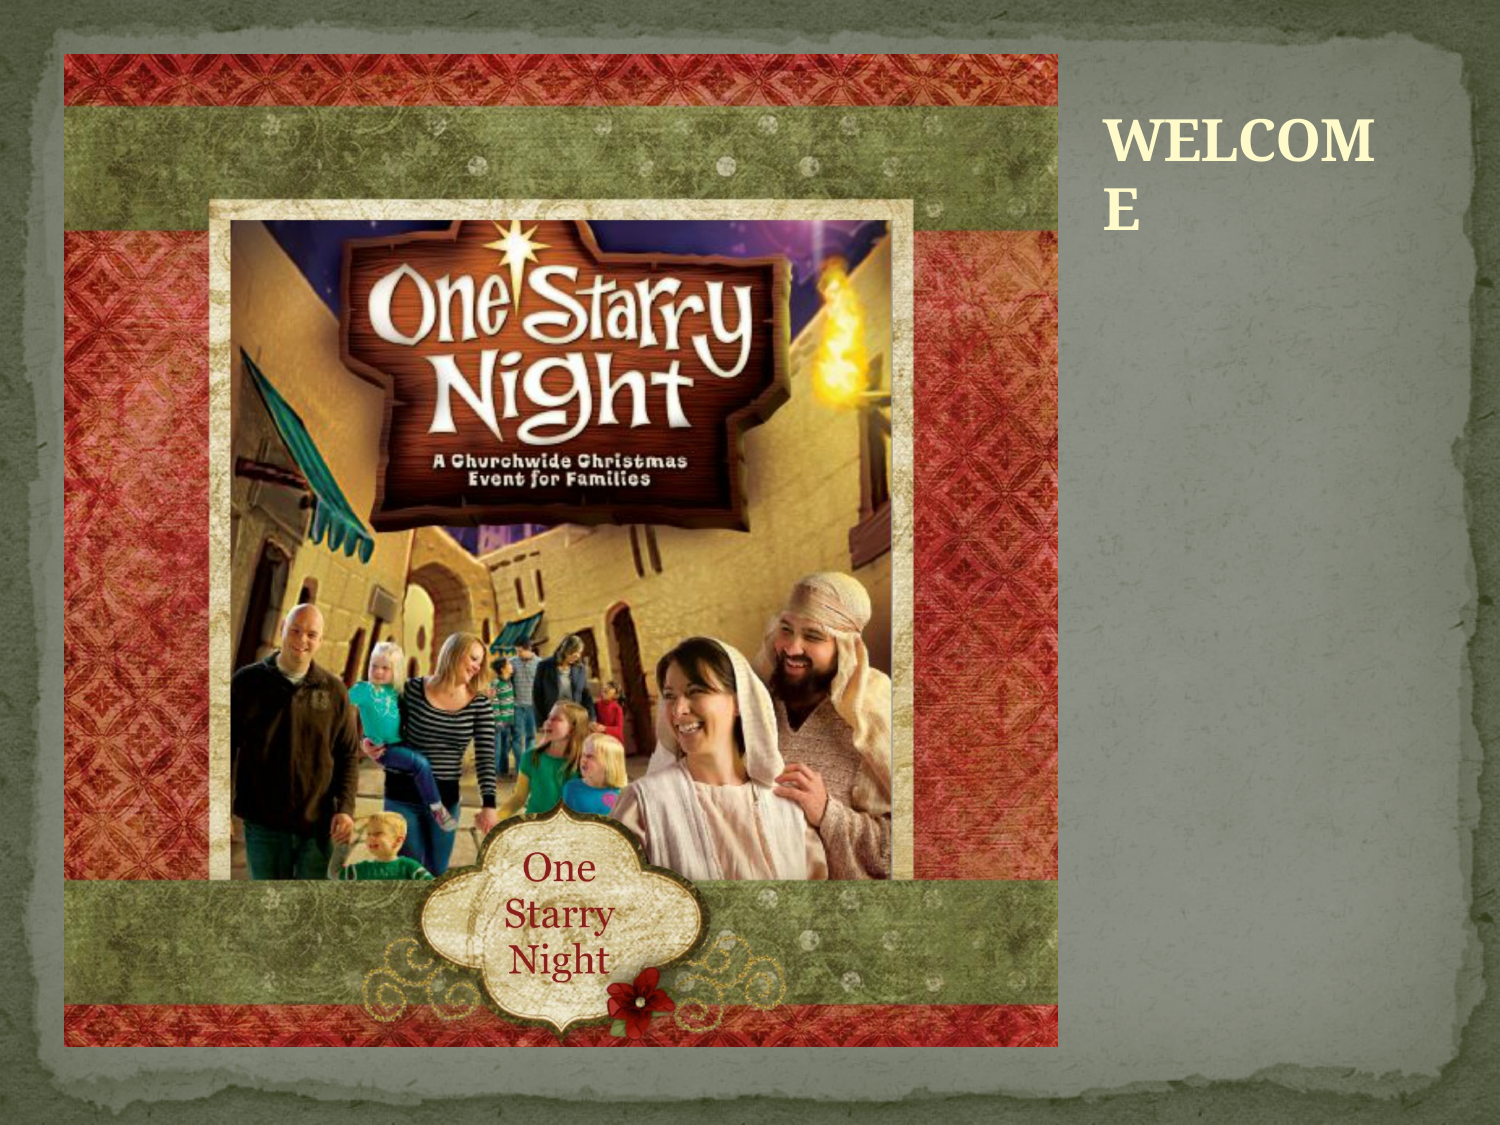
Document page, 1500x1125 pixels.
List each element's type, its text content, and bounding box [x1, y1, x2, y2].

title WELCOME [1087, 74, 1425, 250]
picture [64, 54, 1058, 1047]
